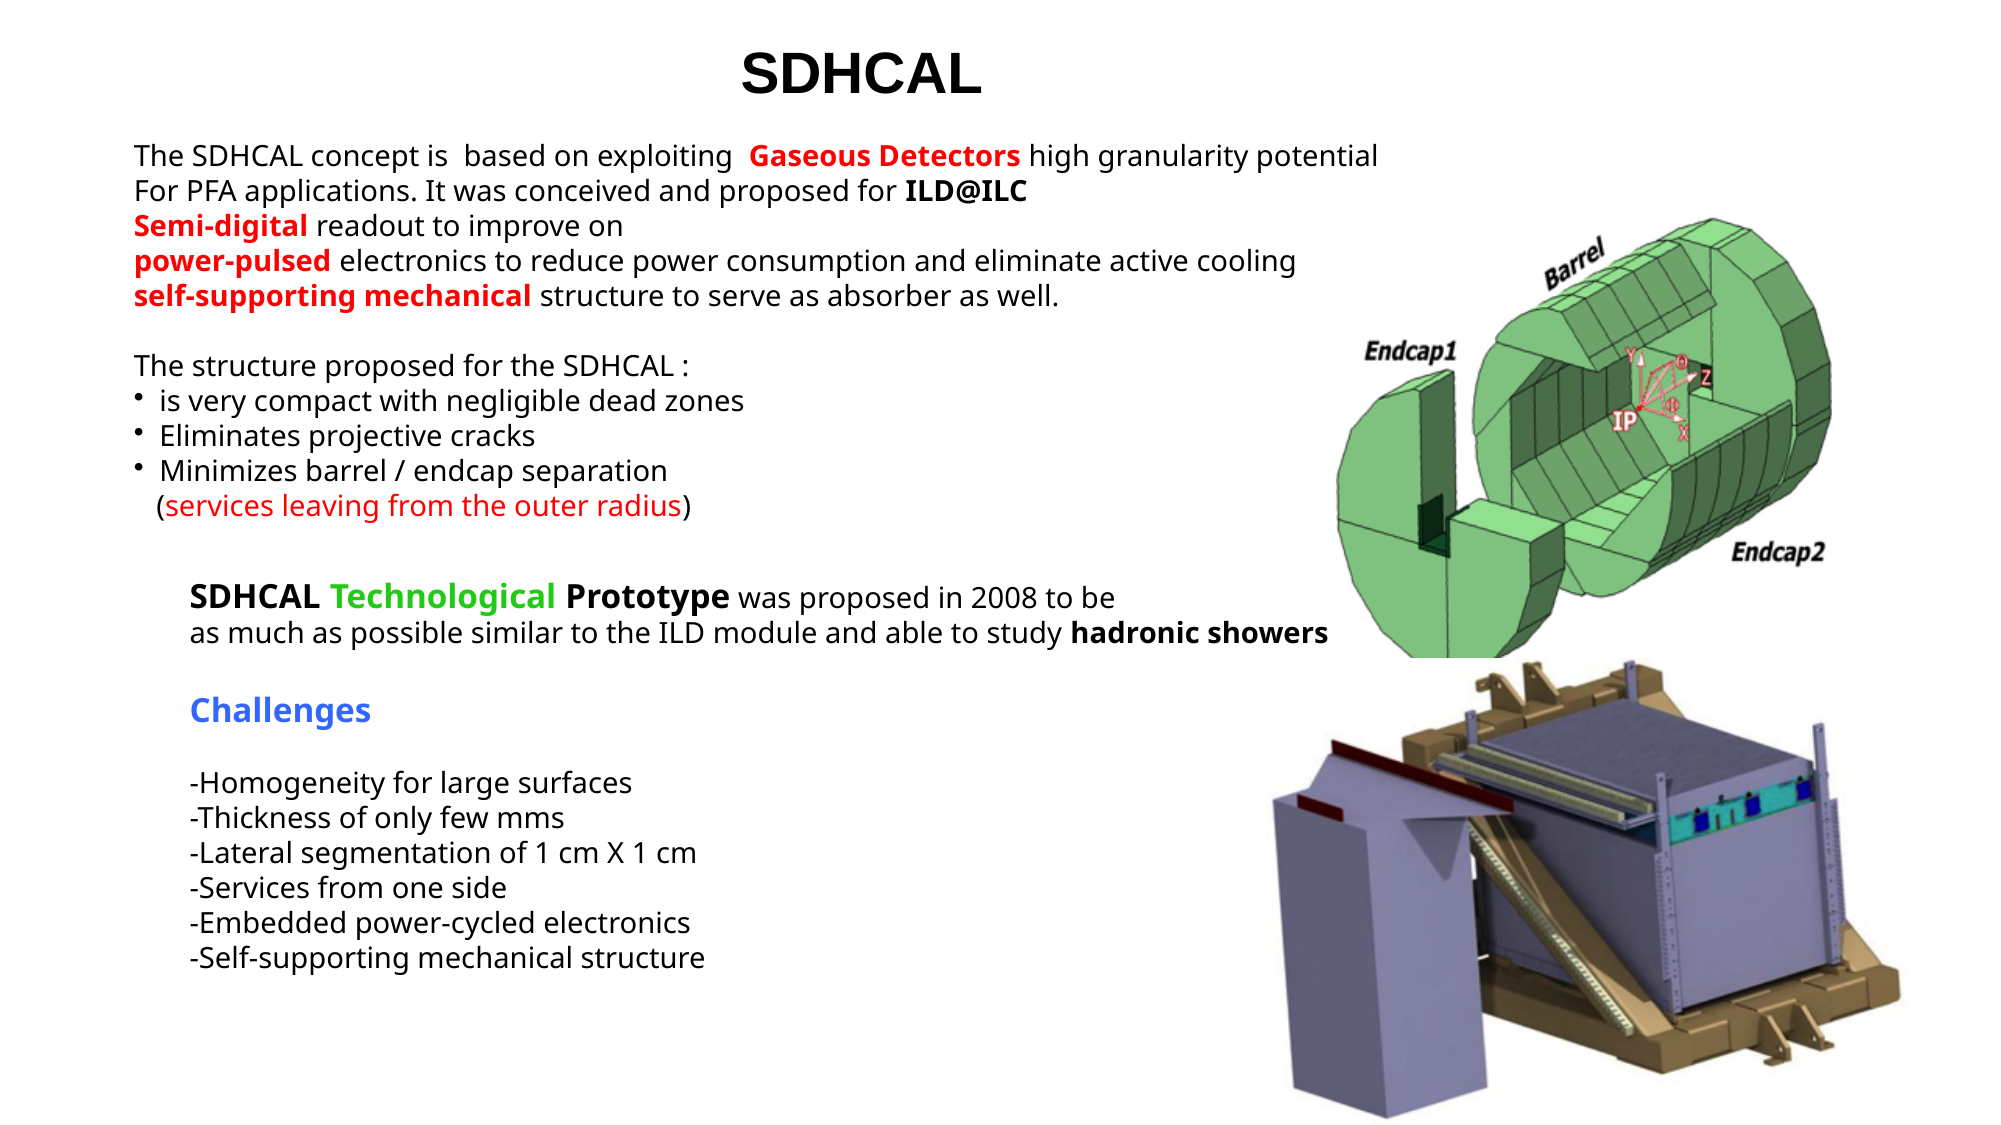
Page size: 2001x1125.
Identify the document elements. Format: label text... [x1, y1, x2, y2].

text_box The SDHCAL concept is based on exploiting Gaseous Detectors high granularity potential For PFA applications. It was conceived and proposed for ILD@ILC Semi-digital readout to improve on power-pulsed electronics to reduce power consumption and eliminate active cooling self-supporting mechanical structure to serve as absorber as well. [119, 130, 1528, 320]
picture [1237, 190, 1933, 1125]
text_box SDHCAL [725, 28, 998, 113]
text_box SDHCAL Technological Prototype was proposed in 2008 to be as much as possible similar to the ILD module and able to study hadronic showers Challenges -Homogeneity for large surfaces -Thickness of only few mms -Lateral segmentation of 1 cm X 1 cm -Services from one side -Embedded power-cycled electronics -Self-supporting mechanical structure [174, 532, 1309, 1017]
text_box The structure proposed for the SDHCAL : is very compact with negligible dead zones Eliminates projective cracks Minimizes barrel / endcap separation (services leaving from the outer radius) [119, 340, 957, 530]
